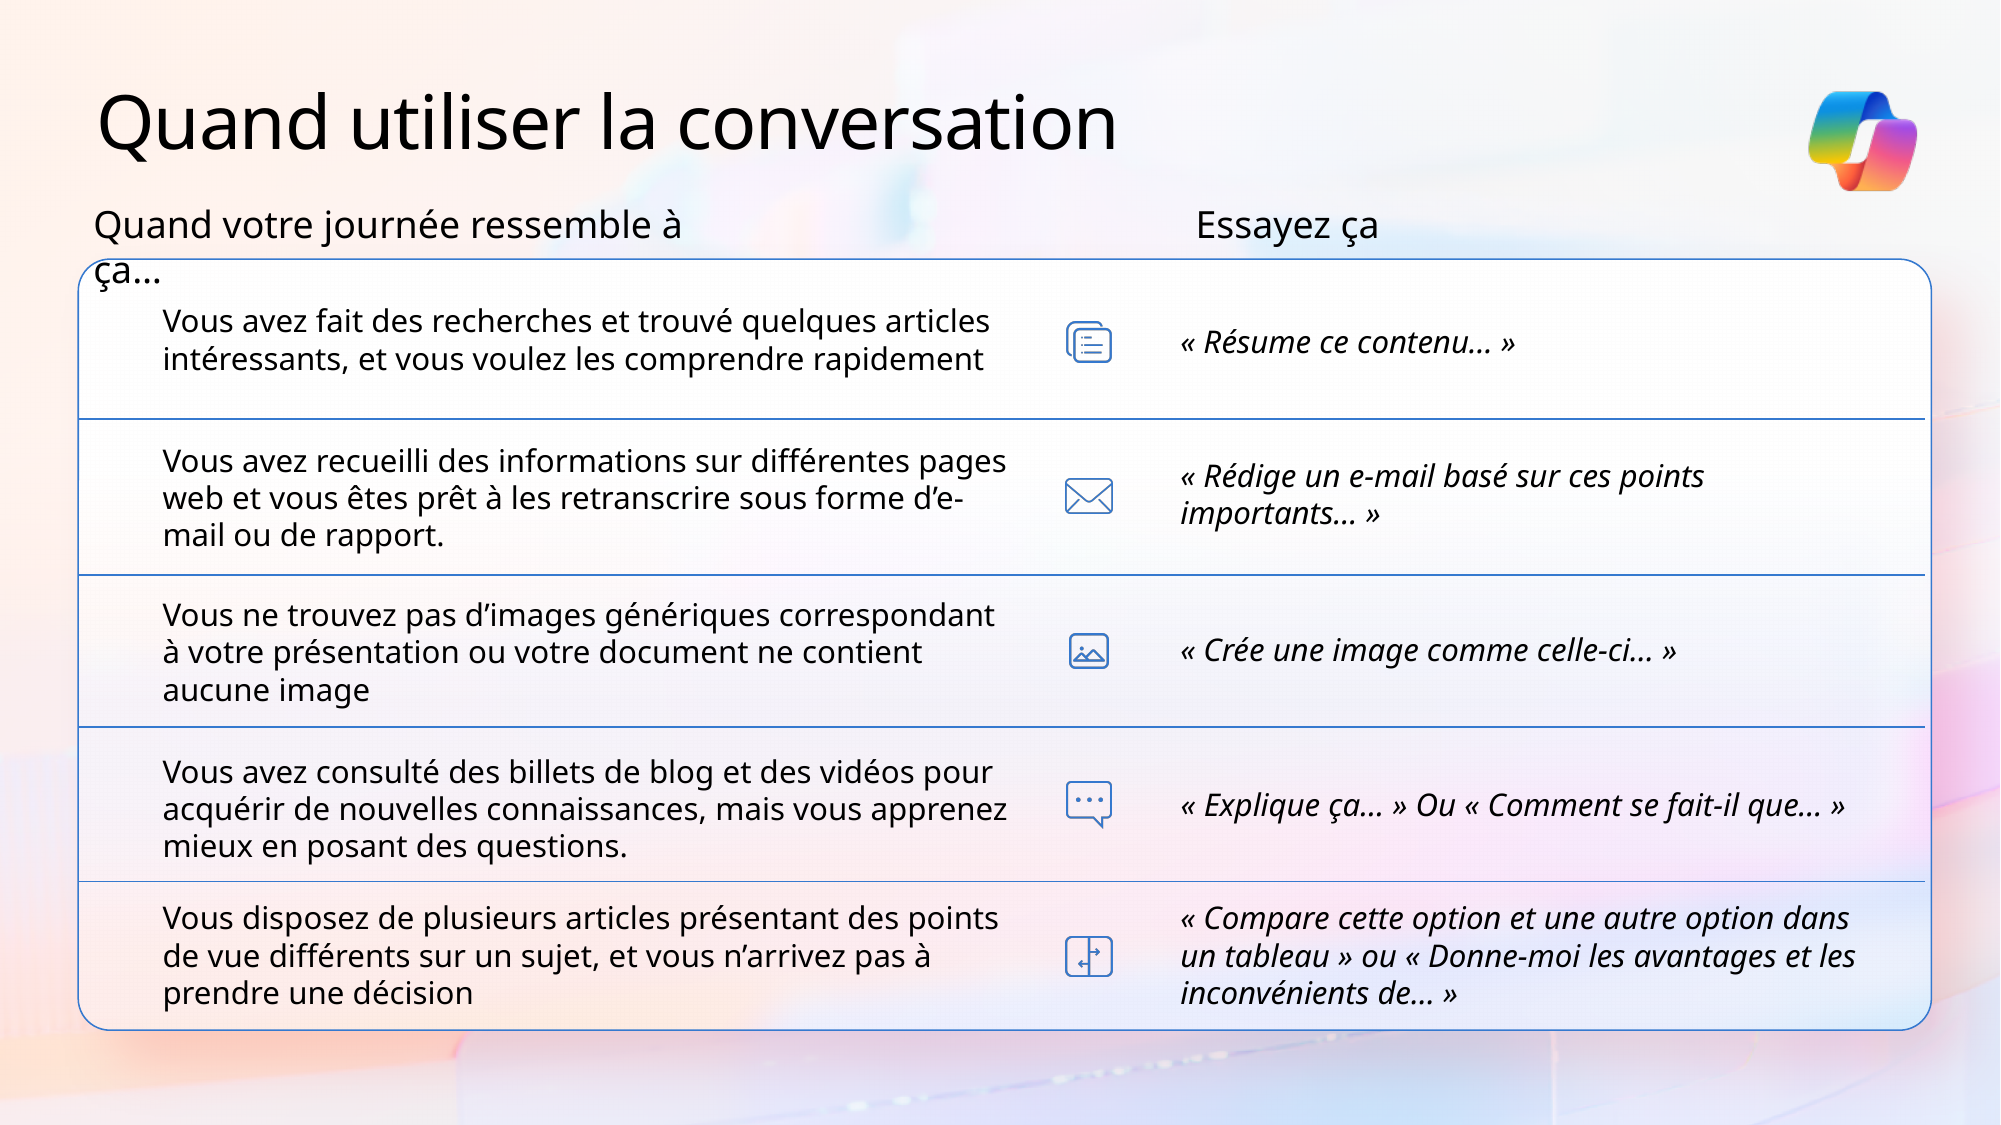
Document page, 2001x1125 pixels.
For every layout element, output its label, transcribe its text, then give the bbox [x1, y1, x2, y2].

text_box « Rédige un e-mail basé sur ces points importants… » [1180, 455, 1797, 531]
text_box Vous avez fait des recherches et trouvé quelques articles intéressants, et vous voulez les comprendre rapidement [162, 301, 1017, 377]
text_box Quand utiliser la conversation [96, 74, 1904, 165]
text_box Essayez ça [1180, 193, 1570, 254]
text_box Vous disposez de plusieurs articles présentant des points de vue différents sur un sujet, et vous n’arrivez pas à prendre une décision [162, 898, 1017, 1011]
text_box Vous avez consulté des billets de blog et des vidéos pour acquérir de nouvelles connaissances, mais vous apprenez mieux en posant des questions. [162, 751, 1017, 865]
text_box « Explique ça… » Ou « Comment se fait-il que… » [1180, 784, 1860, 823]
picture [0, 0, 2001, 1125]
text_box « Résume ce contenu… » [1180, 321, 1838, 360]
text_box « Crée une image comme celle-ci… » [1180, 630, 1838, 668]
text_box Quand votre journée ressemble à ça… [78, 193, 766, 299]
text_box Vous avez recueilli des informations sur différentes pages web et vous êtes prêt à les retranscrire sous forme d’e-mail ou de rapport. [162, 440, 1017, 554]
text_box [77, 258, 1933, 1031]
text_box « Compare cette option et une autre option dans un tableau » ou « Donne-moi les avantages et les inconvénients de… » [1180, 898, 1874, 1011]
text_box Vous ne trouvez pas d’images génériques correspondant à votre présentation ou votre document ne contient aucune image [162, 595, 1017, 708]
